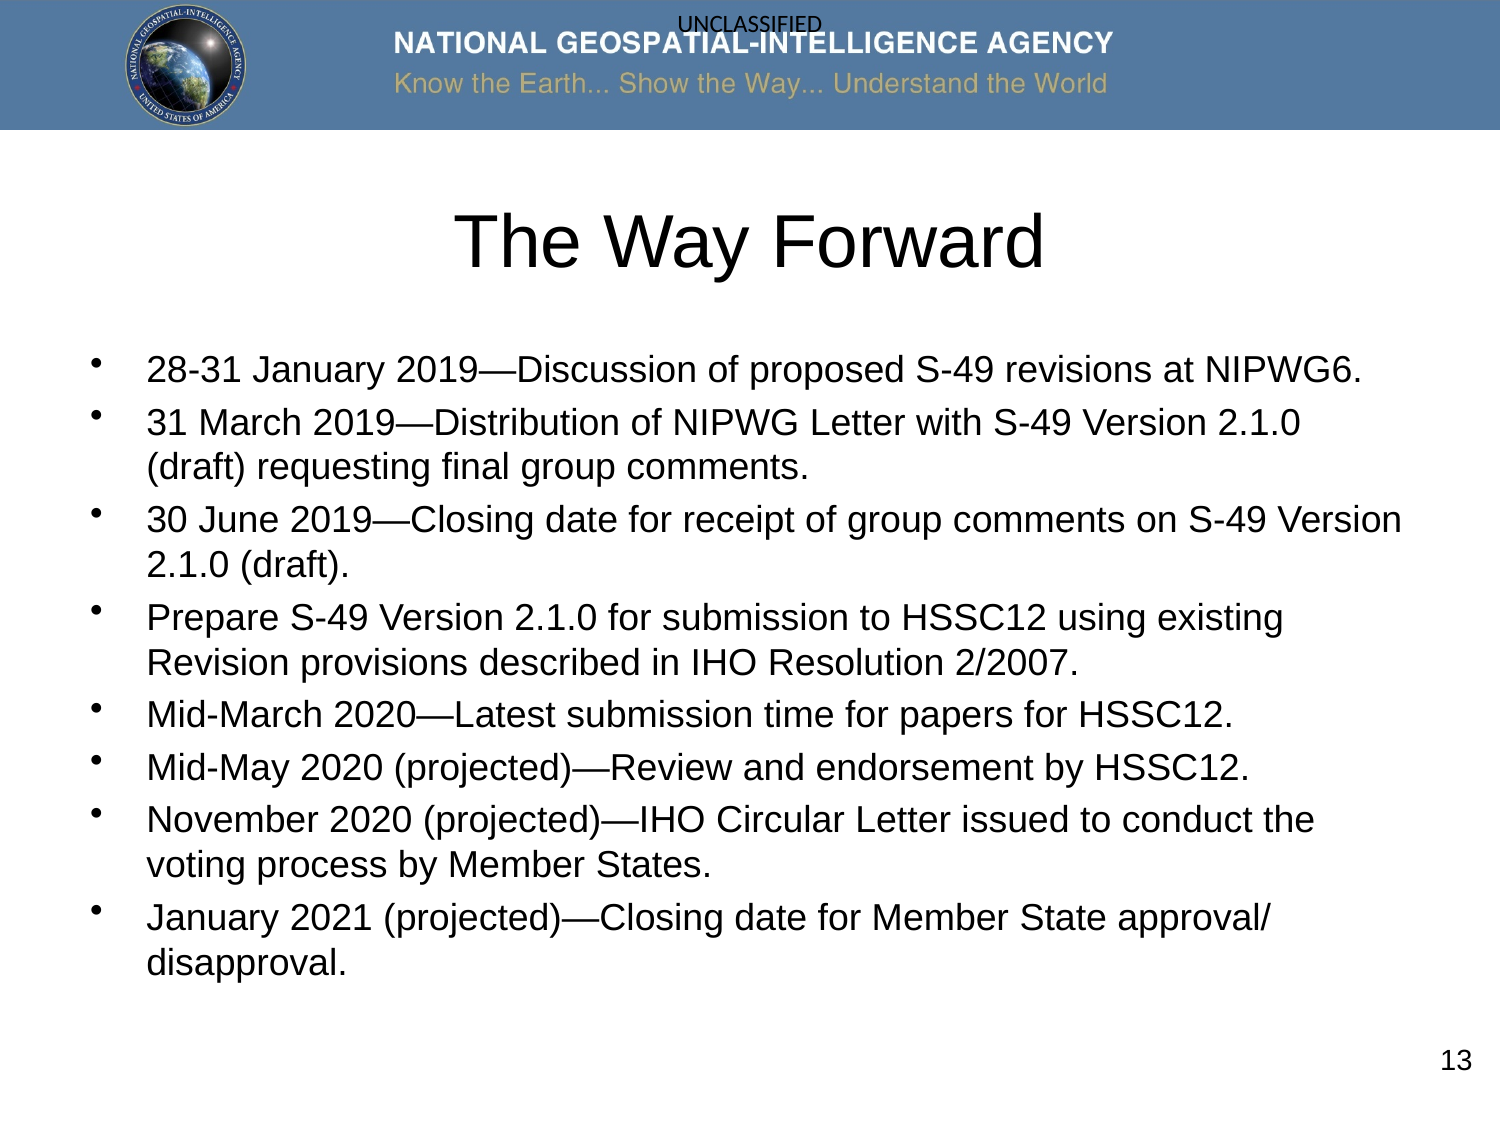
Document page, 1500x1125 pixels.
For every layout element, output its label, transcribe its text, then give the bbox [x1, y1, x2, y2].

title The Way Forward [74, 162, 1426, 313]
picture [0, 0, 1500, 130]
list 28-31 January 2019—Discussion of proposed S-49 revisions at NIPWG6. 31 March 2019—Distribution of NIPWG Letter with S-49 Version 2.1.0 (draft) requesting final group comments. 30 June 2019—Closing date for receipt of group comments on S-49 Version 2.1.0 (draft). Prepare S-49 Version 2.1.0 for submission to HSSC12 using existing Revision provisions described in IHO Resolution 2/2007. Mid-March 2020—Latest submission time for papers for HSSC12. Mid-May 2020 (projected)—Review and endorsement by HSSC12. November 2020 (projected)—IHO Circular Letter issued to conduct the voting process by Member States. January 2021 (projected)—Closing date for Member State approval/ disapproval. [74, 337, 1426, 1026]
